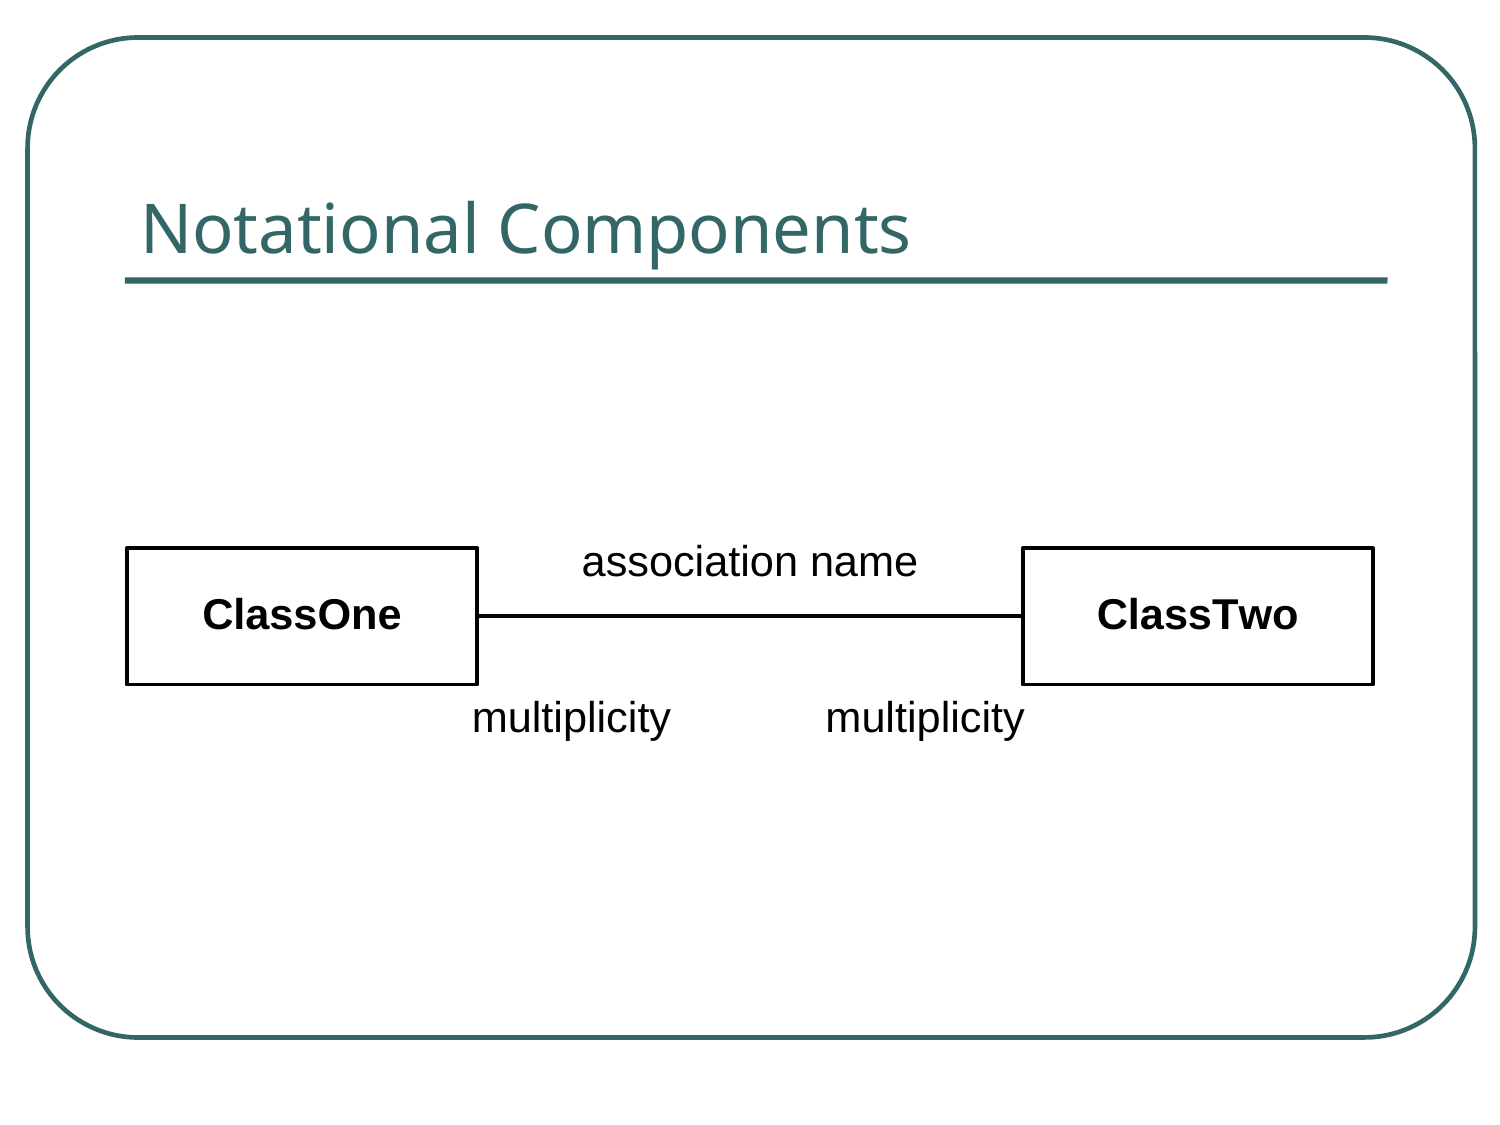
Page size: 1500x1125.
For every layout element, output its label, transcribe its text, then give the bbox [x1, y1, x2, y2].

title Notational Components [124, 87, 1388, 276]
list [118, 524, 1382, 752]
